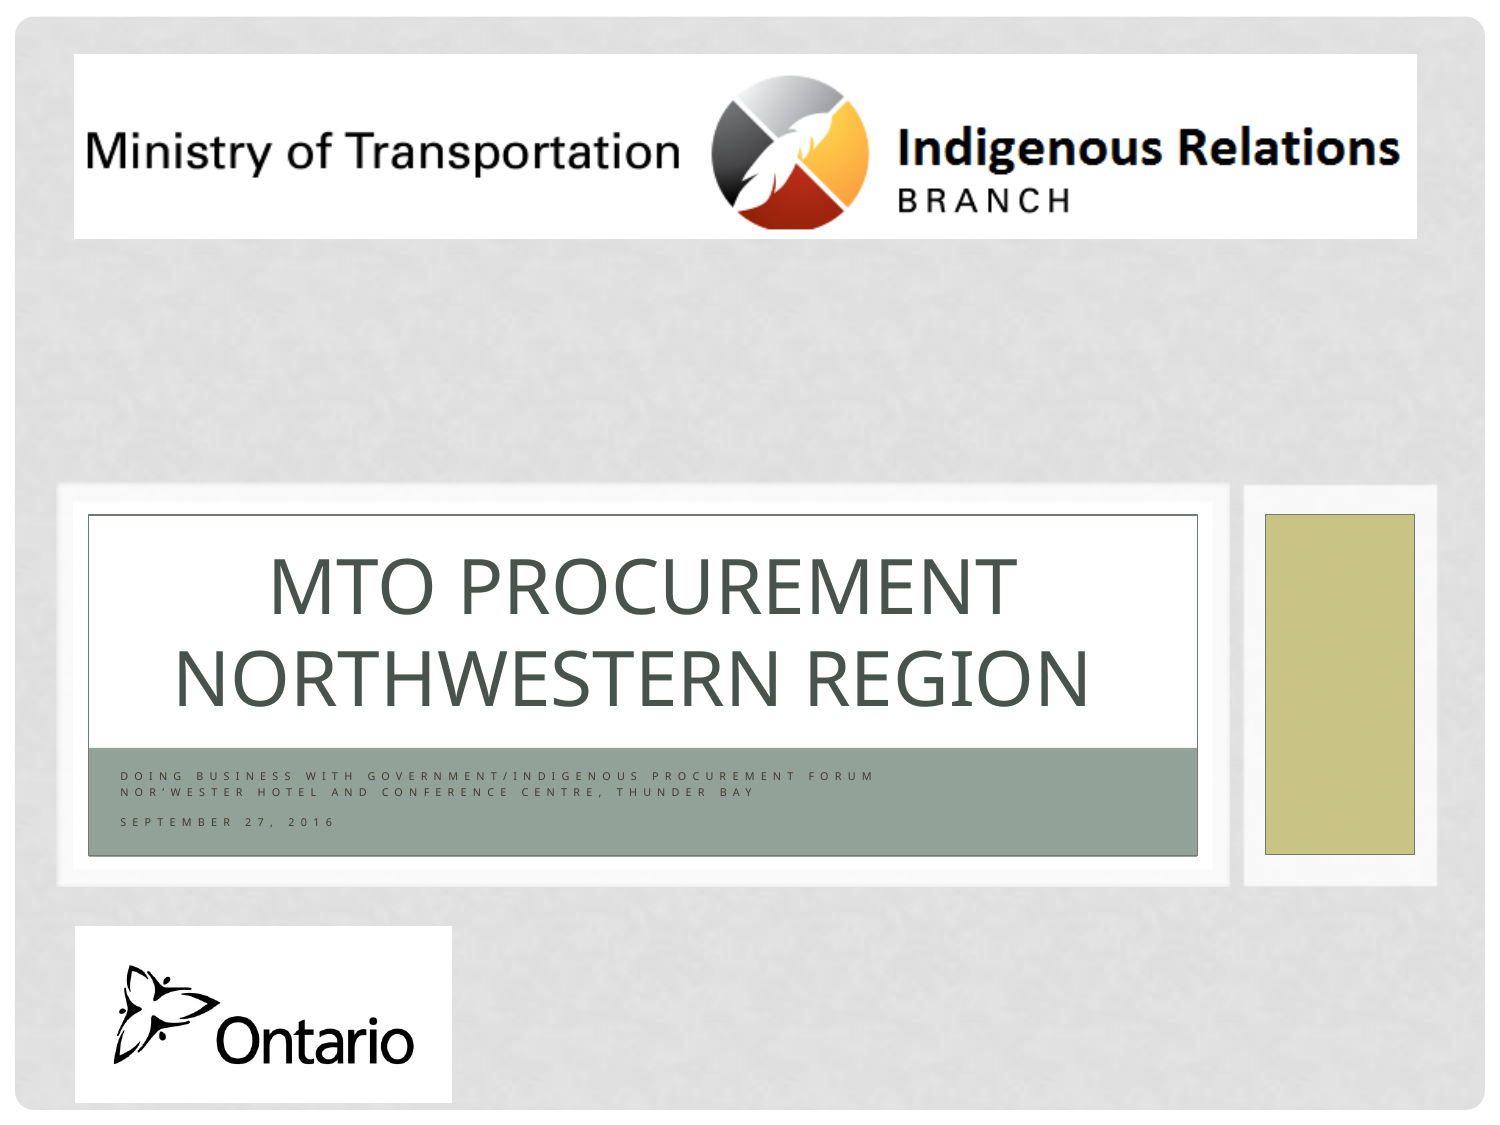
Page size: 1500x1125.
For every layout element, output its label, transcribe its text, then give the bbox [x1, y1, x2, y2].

picture [74, 54, 1417, 240]
subtitle Doing Business with Government/Indigenous Procurement Forum Nor’wester Hotel and Conference Centre, Thunder Bay September 27, 2016 [105, 762, 1181, 838]
picture [74, 926, 452, 1103]
title MTO Procurement Northwestern Region [99, 529, 1187, 730]
